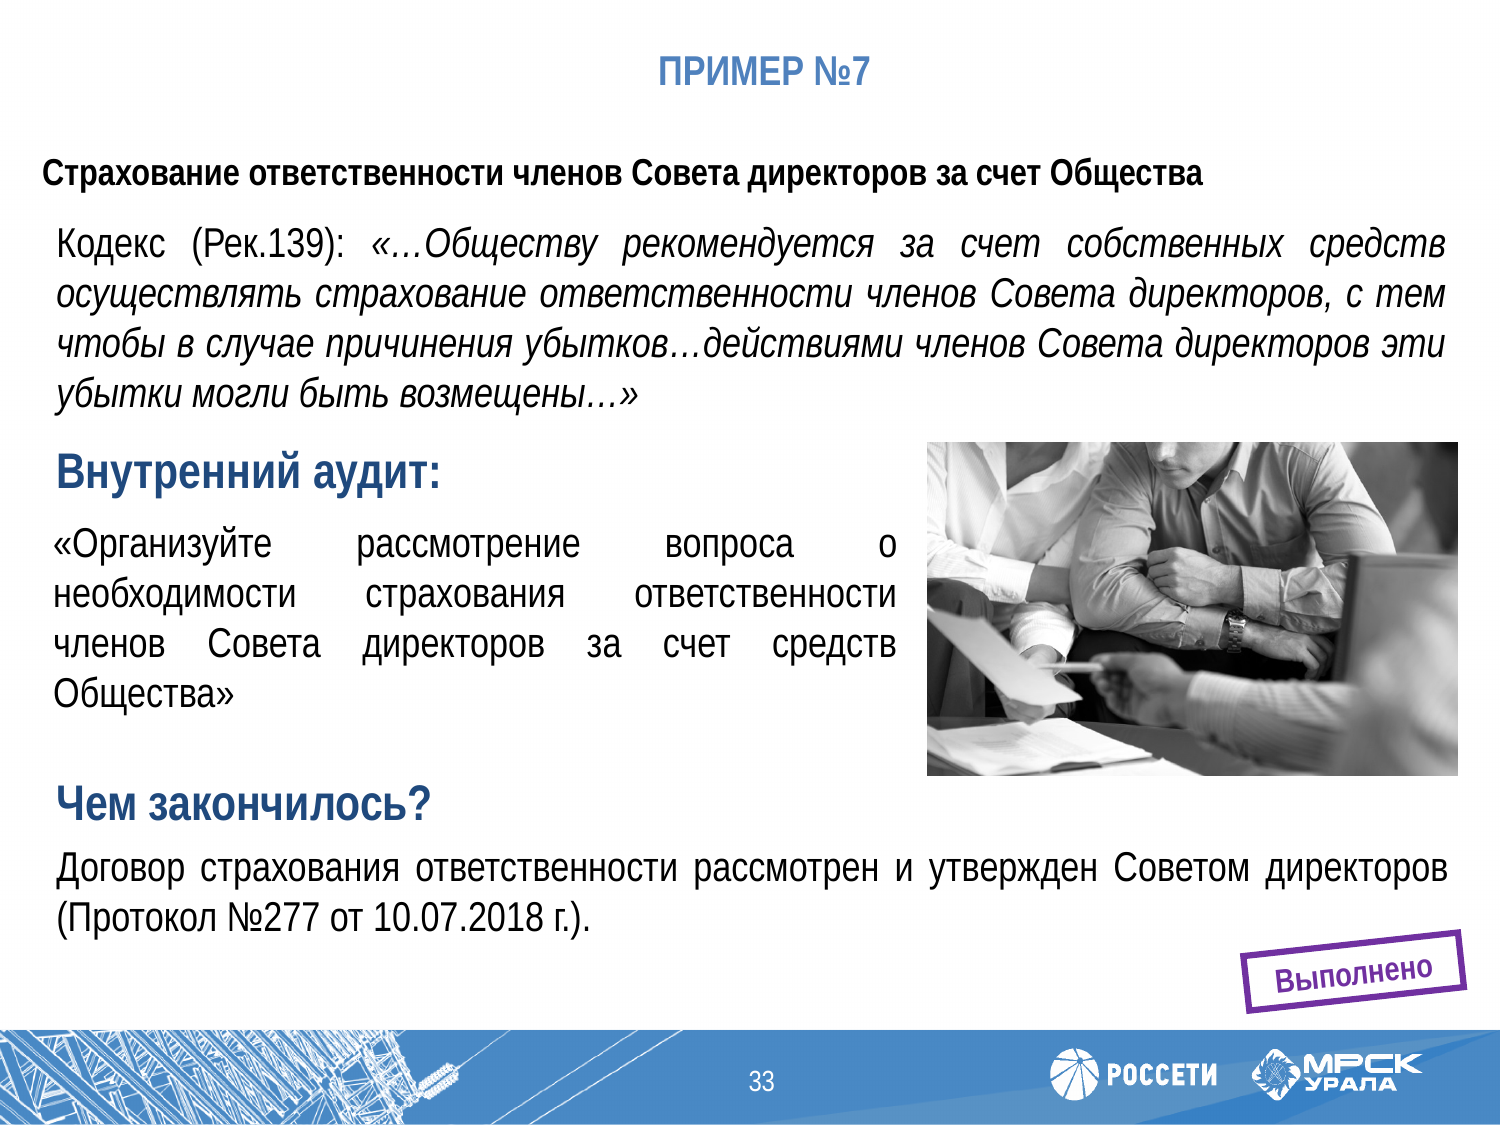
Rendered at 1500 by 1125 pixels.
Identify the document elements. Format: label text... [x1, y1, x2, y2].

slide_number 33 [702, 1046, 821, 1112]
text_box Выполнено [1243, 948, 1464, 1011]
text_box Внутренний аудит: [41, 430, 476, 506]
text_box Договор страхования ответственности рассмотрен и утвержден Советом директоров (Протокол №277 от 10.07.2018 г.). [41, 832, 1465, 948]
text_box Страхование ответственности членов Совета директоров за счет Общества [27, 140, 1462, 201]
title Пример №7 [29, 0, 1500, 138]
text_box Кодекс (Рек.139): «…Обществу рекомендуется за счет собственных средств осуществлять страхование ответственности членов Совета директоров, с тем чтобы в случае причинения убытков…действиями членов Совета директоров эти убытки могли быть возмещены…» [41, 208, 1462, 424]
text_box Чем закончилось? [41, 763, 576, 839]
text_box «Организуйте рассмотрение вопроса о необходимости страхования ответственности членов Совета директоров за счет средств Общества» [38, 508, 913, 724]
picture [0, 0, 1500, 1125]
